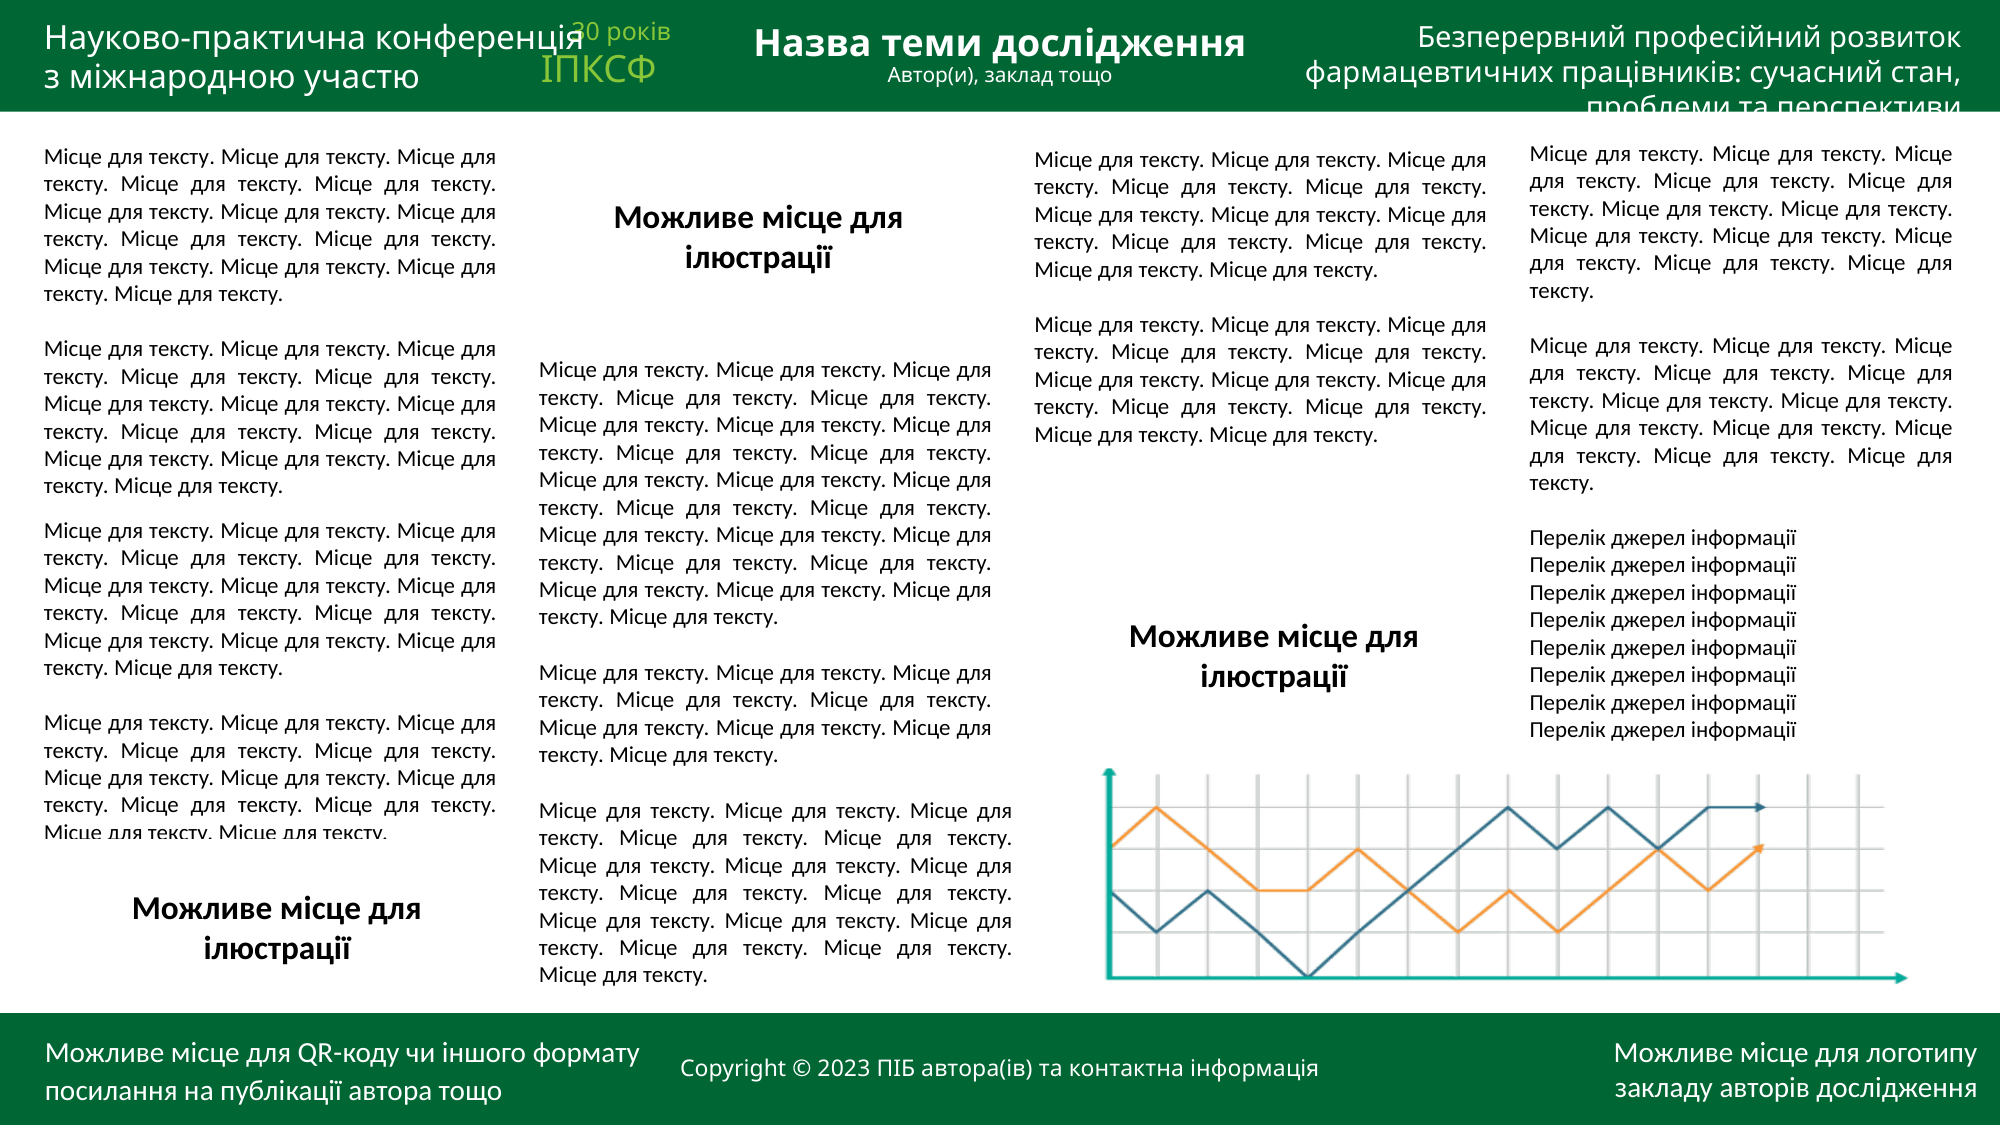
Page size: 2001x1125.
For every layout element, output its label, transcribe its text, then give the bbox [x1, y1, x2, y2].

text_box Можливе місце для ілюстрації [1039, 526, 1509, 746]
text_box Можливе місце для логотипу закладу авторів дослідження [1537, 1023, 1978, 1114]
text_box Місце для тексту. Місце для тексту. Місце для тексту. Місце для тексту. Місце для тексту. Місце для тексту. Місце для тексту. Місце для тексту. Місце для тексту. Місце для тексту. Місце для тексту. Місце для тексту. Місце для тексту. Місце для тексту. Місце для тексту. Місце для тексту. Місце для тексту. Місце для тексту. Місце для тексту. Місце для тексту. Місце для тексту. Місце для тексту. Місце для тексту. Місце для тексту. Місце для тексту. Місце для тексту. Місце для тексту. Місце для тексту. Місце для тексту. Місце для тексту. Місце для тексту. Місце для тексту. Місце для тексту. [524, 347, 1007, 775]
text_box Місце для тексту. Місце для тексту. Місце для тексту. Місце для тексту. Місце для тексту. Місце для тексту. Місце для тексту. Місце для тексту. Місце для тексту. Місце для тексту. Місце для тексту. Місце для тексту. Місце для тексту. Місце для тексту. Місце для тексту. Місце для тексту. Місце для тексту. Місце для тексту. Місце для тексту. Місце для тексту. Місце для тексту. Місце для тексту. Місце для тексту. Місце для тексту. Перелік джерел інформації Перелік джерел інформації Перелік джерел інформації Перелік джерел інформації Перелік джерел інформації Перелік джерел інформації Перелік джерел інформації Перелік джерел інформації [1514, 130, 1968, 746]
text_box Місце для тексту. Місце для тексту. Місце для тексту. Місце для тексту. Місце для тексту. Місце для тексту. Місце для тексту. Місце для тексту. Місце для тексту. Місце для тексту. Місце для тексту. Місце для тексту. Місце для тексту. Місце для тексту. Місце для тексту. Місце для тексту. Місце для тексту. Місце для тексту. Місце для тексту. Місце для тексту. Місце для тексту. Місце для тексту. Місце для тексту. Місце для тексту. [1019, 137, 1502, 454]
text_box Місце для тексту. Місце для тексту. Місце для тексту. Місце для тексту. Місце для тексту. Місце для тексту. Місце для тексту. Місце для тексту. Місце для тексту. Місце для тексту. Місце для тексту. Місце для тексту. Місце для тексту. Місце для тексту. Місце для тексту. Місце для тексту. Місце для тексту. Місце для тексту. Місце для тексту. Місце для тексту. Місце для тексту. Місце для тексту. Місце для тексту. Місце для тексту. Місце для тексту. Місце для тексту. [29, 508, 512, 853]
text_box Copyright © 2023 ПІБ автора(ів) та контактна інформація [0, 1013, 2000, 1125]
text_box Назва теми дослідження Автор(и), заклад тощо [0, 0, 2000, 112]
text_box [29, 8, 1977, 105]
picture [1039, 746, 1971, 1010]
text_box Можливе місце для ілюстрації [42, 839, 512, 1002]
text_box Місце для тексту. Місце для тексту. Місце для тексту. Місце для тексту. Місце для тексту. Місце для тексту. Місце для тексту. Місце для тексту. Місце для тексту. Місце для тексту. Місце для тексту. Місце для тексту. Місце для тексту. Місце для тексту. Місце для тексту. Місце для тексту. [524, 787, 1028, 995]
text_box Місце для тексту. Місце для тексту. Місце для тексту. Місце для тексту. Місце для тексту. Місце для тексту. Місце для тексту. Місце для тексту. Місце для тексту. Місце для тексту. Місце для тексту. Місце для тексту. Місце для тексту. Місце для тексту. Місце для тексту. Місце для тексту. Місце для тексту. Місце для тексту. Місце для тексту. Місце для тексту. Місце для тексту. Місце для тексту. Місце для тексту. Місце для тексту. Місце для тексту. Місце для тексту. Місце для тексту. Місце для тексту. [29, 134, 512, 506]
text_box Можливе місце для ілюстрації [524, 147, 994, 310]
text_box Можливе місце для QR-коду чи іншого формату посилання на публікації автора тощо [44, 1023, 662, 1114]
